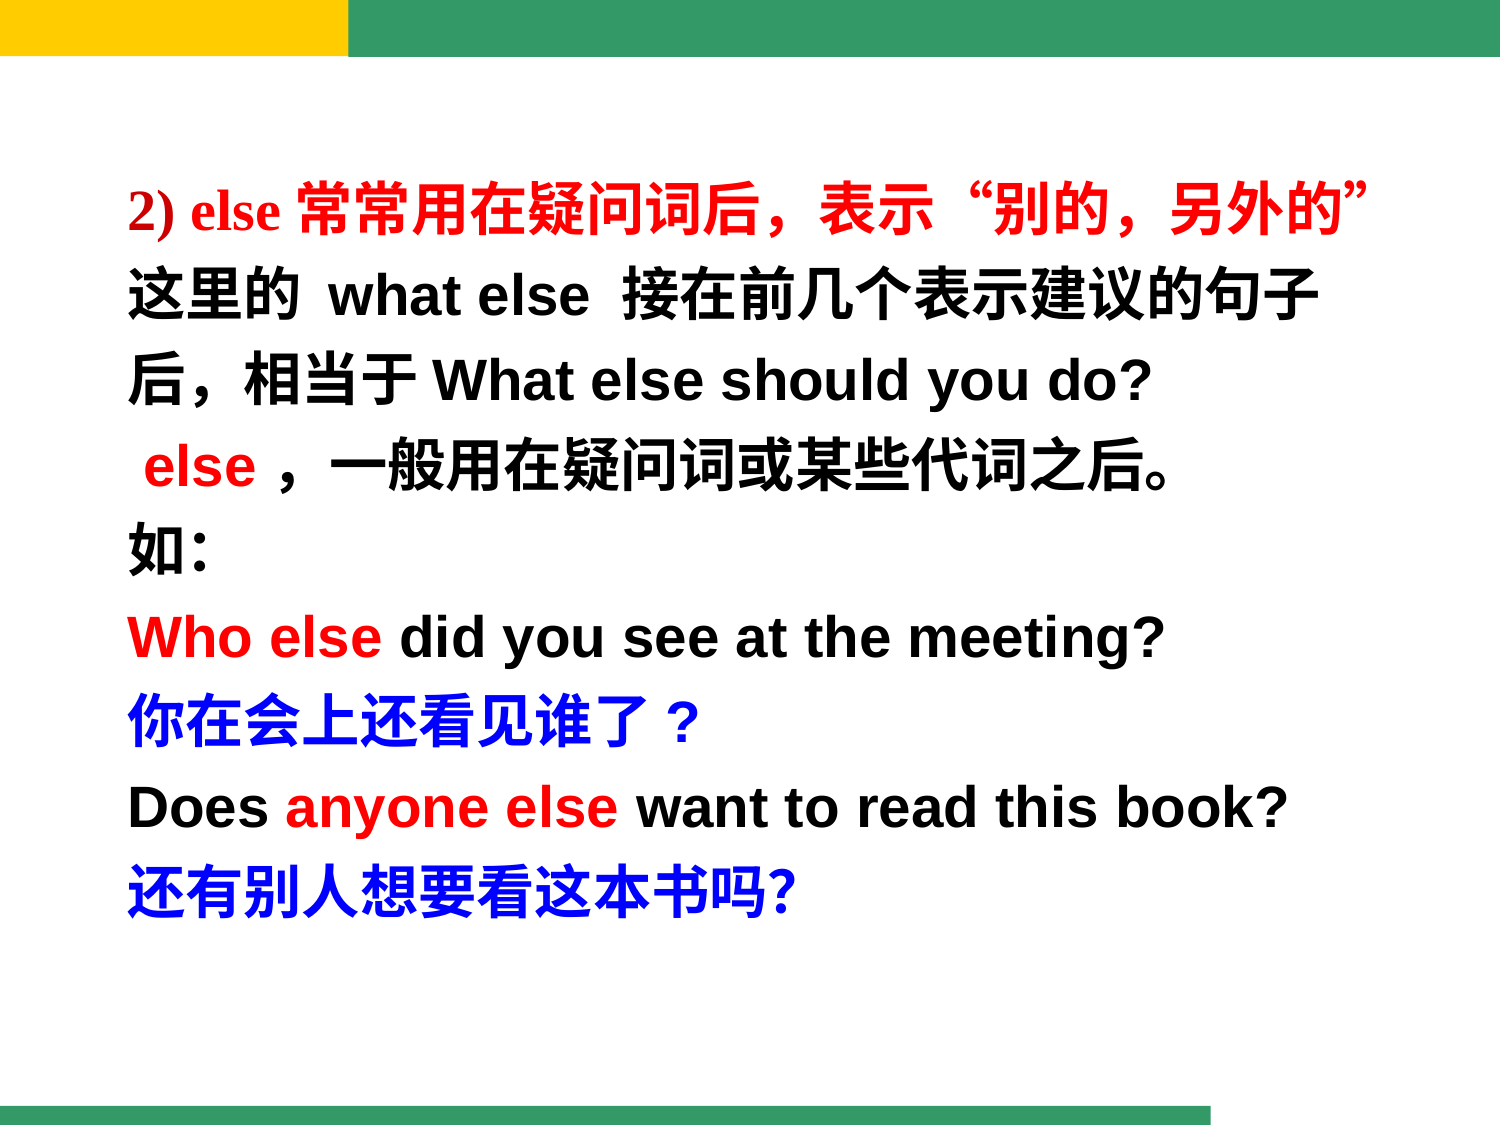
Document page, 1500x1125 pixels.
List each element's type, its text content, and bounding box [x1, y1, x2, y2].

text_box 2) else常常用在疑问词后，表示“别的，另外的” 这里的 what else 接在前几个表示建议的句子后，相当于What else should you do? else，一般用在疑问词或某些代词之后。 如： Who else did you see at the meeting? 你在会上还看见谁了? Does anyone else want to read this book? 还有别人想要看这本书吗？ [112, 148, 1444, 933]
